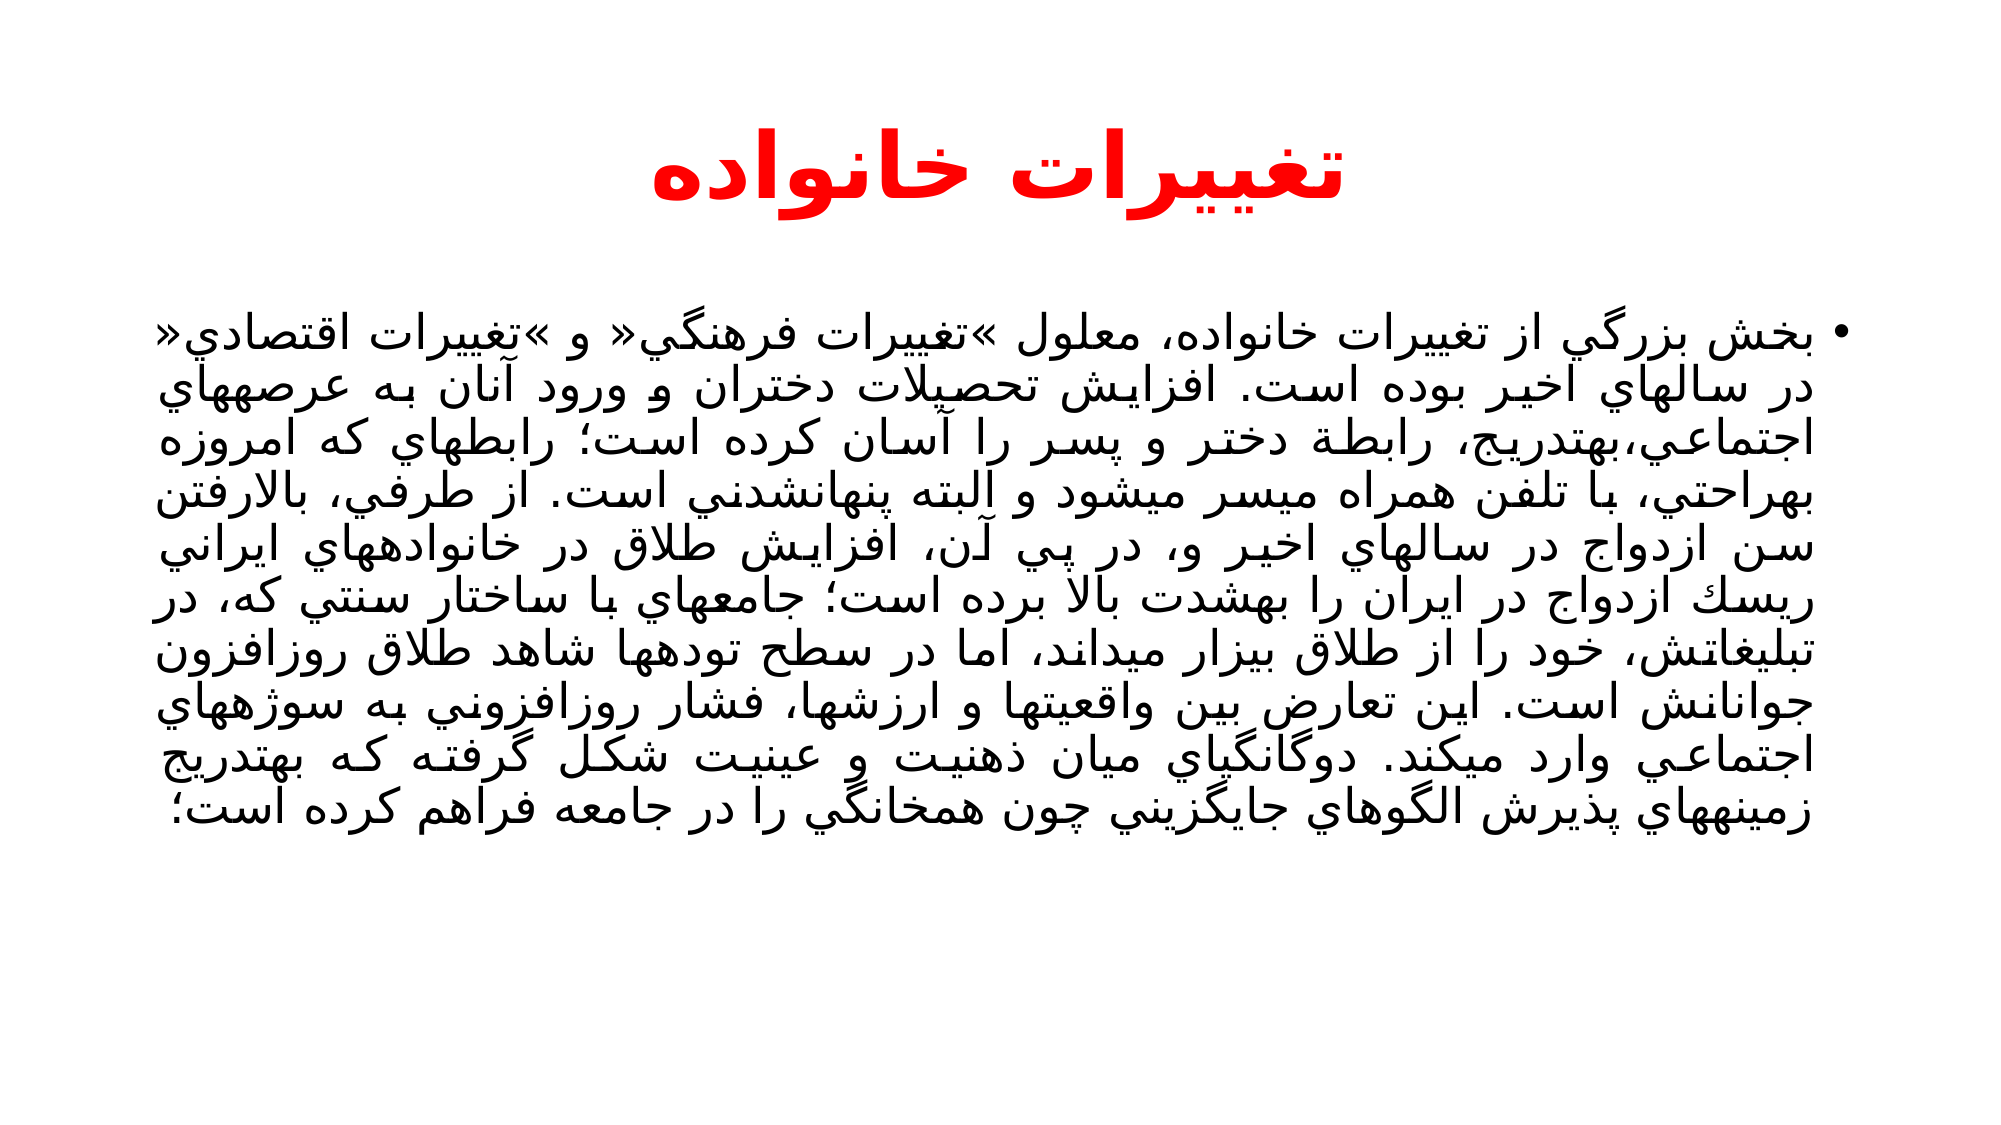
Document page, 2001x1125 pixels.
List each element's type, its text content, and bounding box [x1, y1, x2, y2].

list بخش بزرگي از تغييرات خانواده، معلول »تغييرات فرهنگي« و »تغييرات اقتصادي« در سالهاي اخير بوده است. افزايش تحصيلات دختران و ورود آنان به عرصههاي اجتماعي،بهتدريج، رابطة دختر و پسر را آسان كرده است؛ رابطهاي كه امروزه بهراحتي، با تلفن همراه ميسر ميشود و البته پنهانشدني است. از طرفي، بالارفتن سن ازدواج در سالهاي اخير و، در پي آن، افزايش طلاق در خانوادههاي ايراني ريسك ازدواج در ايران را بهشدت بالا برده است؛ جامعهاي با ساختار سنتي كه، در تبليغاتش، خود را از طلاق بيزار ميداند، اما در سطح تودهها شاهد طلاق روزافزون جوانانش است. اين تعارض بين واقعيتها و ارزشها، فشار روزافزوني به سوژههاي اجتماعي وارد ميكند. دوگانگياي ميان ذهنيت و عينيت شكل گرفته كه بهتدريج زمينههاي پذيرش الگوهاي جايگزيني چون همخانگي را در جامعه فراهم كرده است؛ [137, 299, 1863, 1014]
title تغييرات خانواده [137, 59, 1863, 278]
